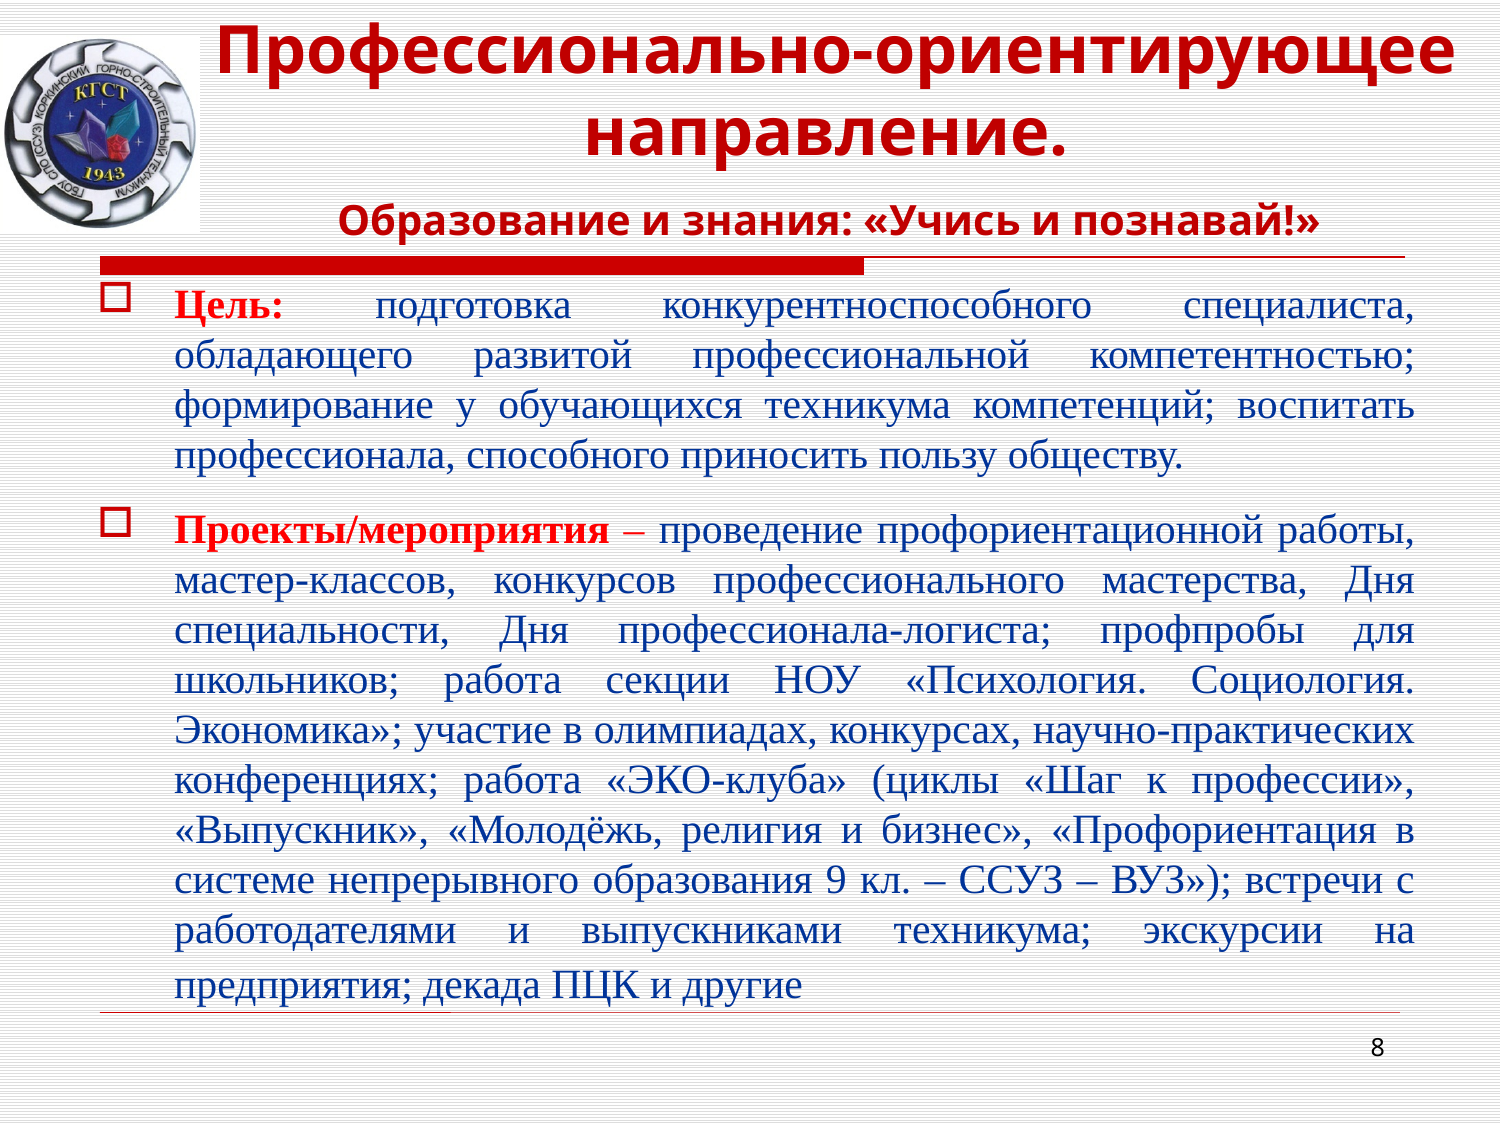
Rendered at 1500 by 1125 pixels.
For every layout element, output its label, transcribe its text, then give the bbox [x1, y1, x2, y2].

picture [0, 34, 200, 232]
title Профессионально-ориентирующее направление. Образование и знания: «Учись и познавай!» [152, 34, 1500, 317]
list Цель: подготовка конкурентноспособного специалиста, обладающего развитой профессиональной компетентностью; формирование у обучающихся техникума компетенций; воспитать профессионала, способного приносить пользу обществу. Проекты/мероприятия – проведение профориентационной работы, мастер-классов, конкурсов профессионального мастерства, Дня специальности, Дня профессионала-логиста; профпробы для школьников; работа секции НОУ «Психология. Социология. Экономика»; участие в олимпиадах, конкурсах, научно-практических конференциях; работа «ЭКО-клуба» (циклы «Шаг к профессии», «Выпускник», «Молодёжь, религия и бизнес», «Профориентация в системе непрерывного образования 9 кл. – ССУЗ – ВУЗ»); встречи с работодателями и выпускниками техникума; экскурсии на предприятия; декада ПЦК и другие . [81, 269, 1431, 950]
slide_number 8 [1074, 1024, 1401, 1103]
slide_number 28 [152, 38, 205, 244]
